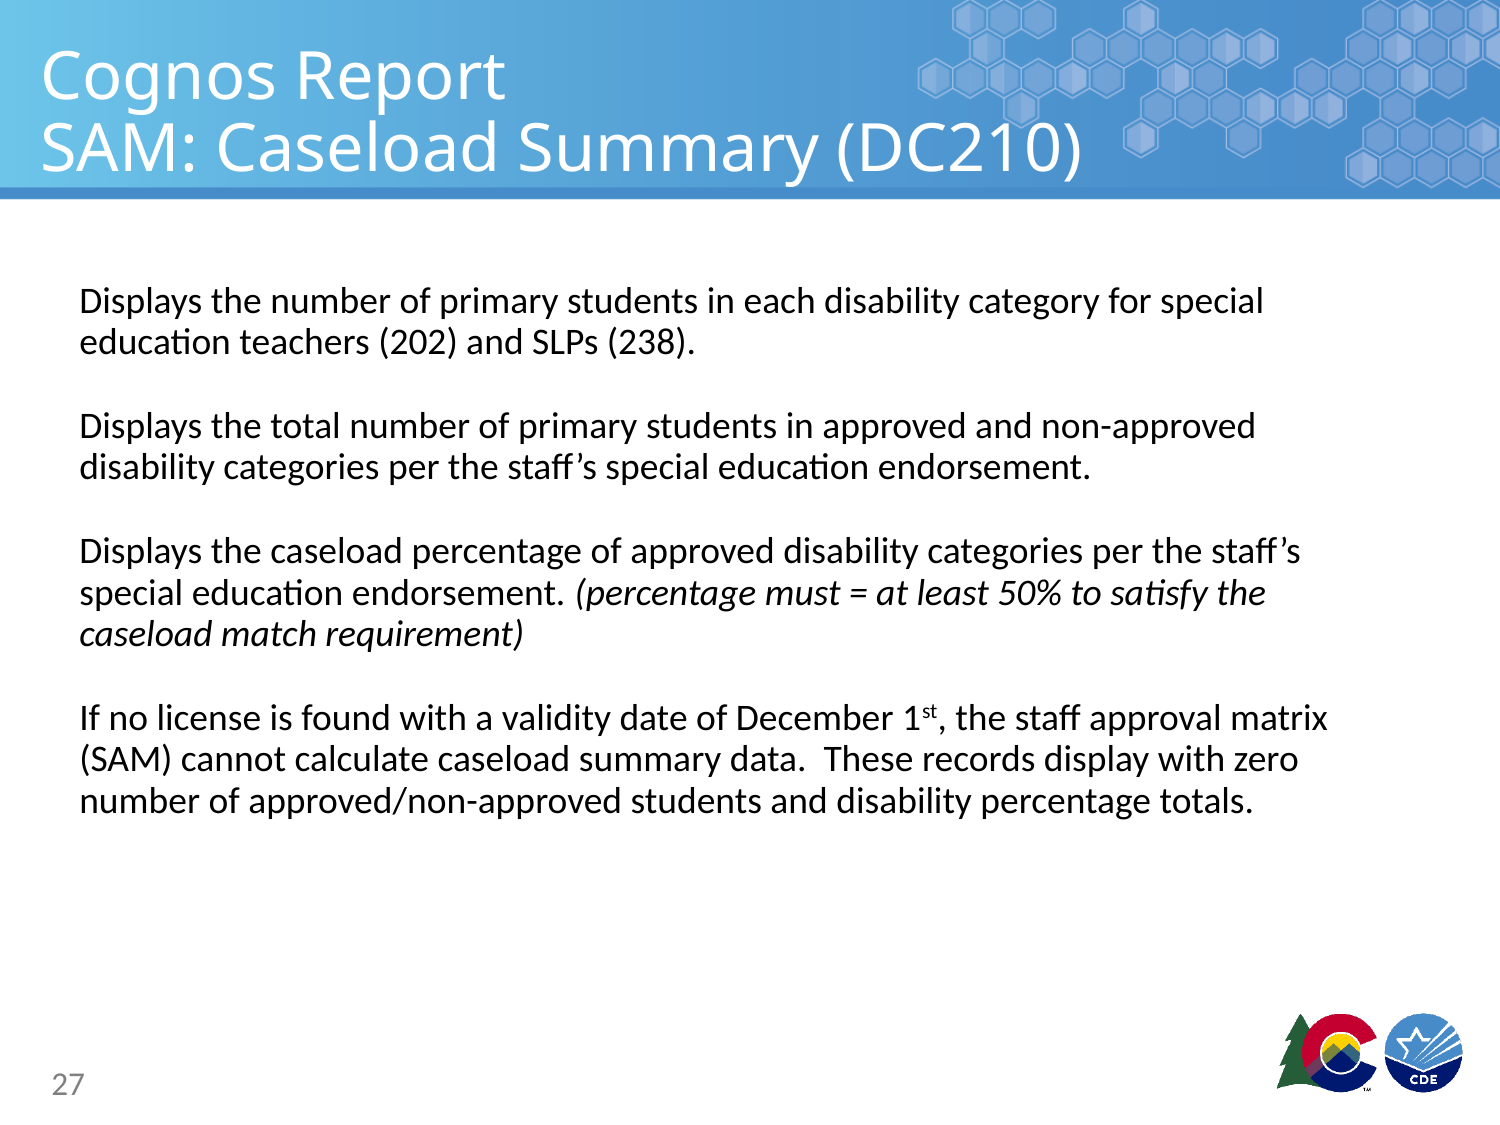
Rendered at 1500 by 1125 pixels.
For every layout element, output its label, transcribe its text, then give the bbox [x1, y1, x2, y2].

picture [0, 0, 1500, 200]
picture [1275, 1012, 1463, 1093]
title Cognos Report SAM: Caseload Summary (DC210) [40, 41, 1269, 166]
list Displays the number of primary students in each disability category for special education teachers (202) and SLPs (238). Displays the total number of primary students in approved and non-approved disability categories per the staff’s special education endorsement. Displays the caseload percentage of approved disability categories per the staff’s special education endorsement. (percentage must = at least 50% to satisfy the caseload match requirement) If no license is found with a validity date of December 1st, the staff approval matrix (SAM) cannot calculate caseload summary data. These records display with zero number of approved/non-approved students and disability percentage totals. [79, 279, 1394, 902]
slide_number 27 [36, 1054, 375, 1115]
